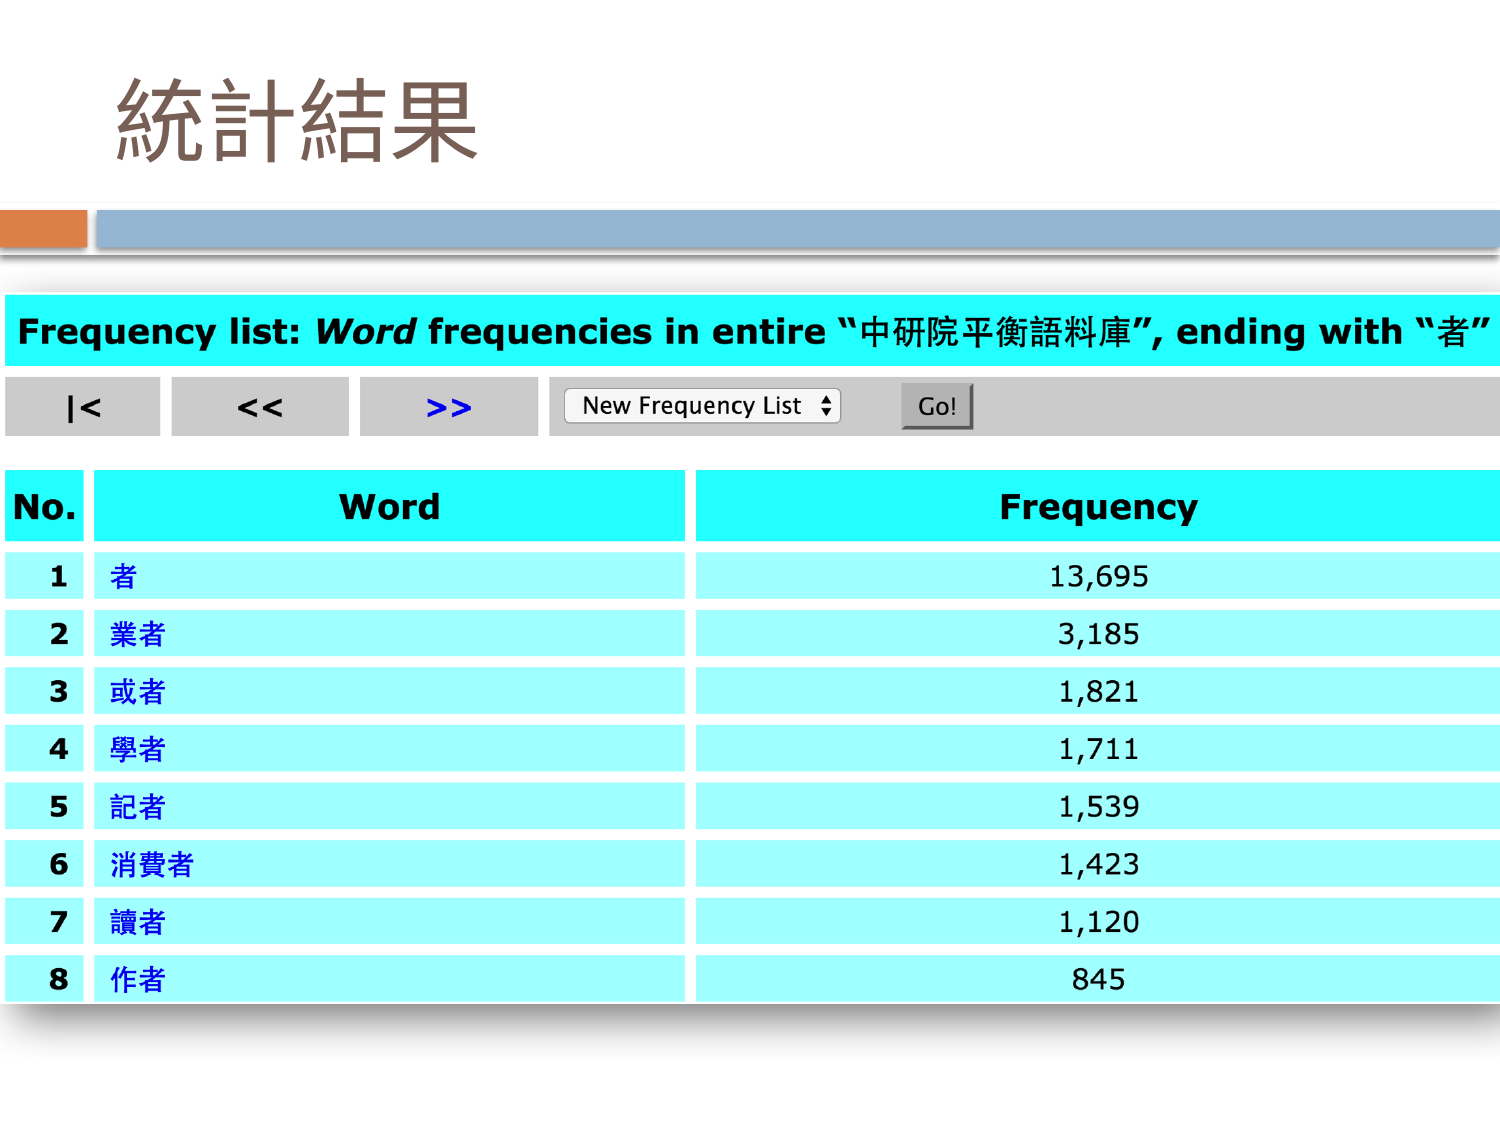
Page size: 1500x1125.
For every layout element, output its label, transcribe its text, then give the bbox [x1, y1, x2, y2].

title 統計結果 [99, 37, 1438, 200]
picture [0, 292, 1500, 1004]
